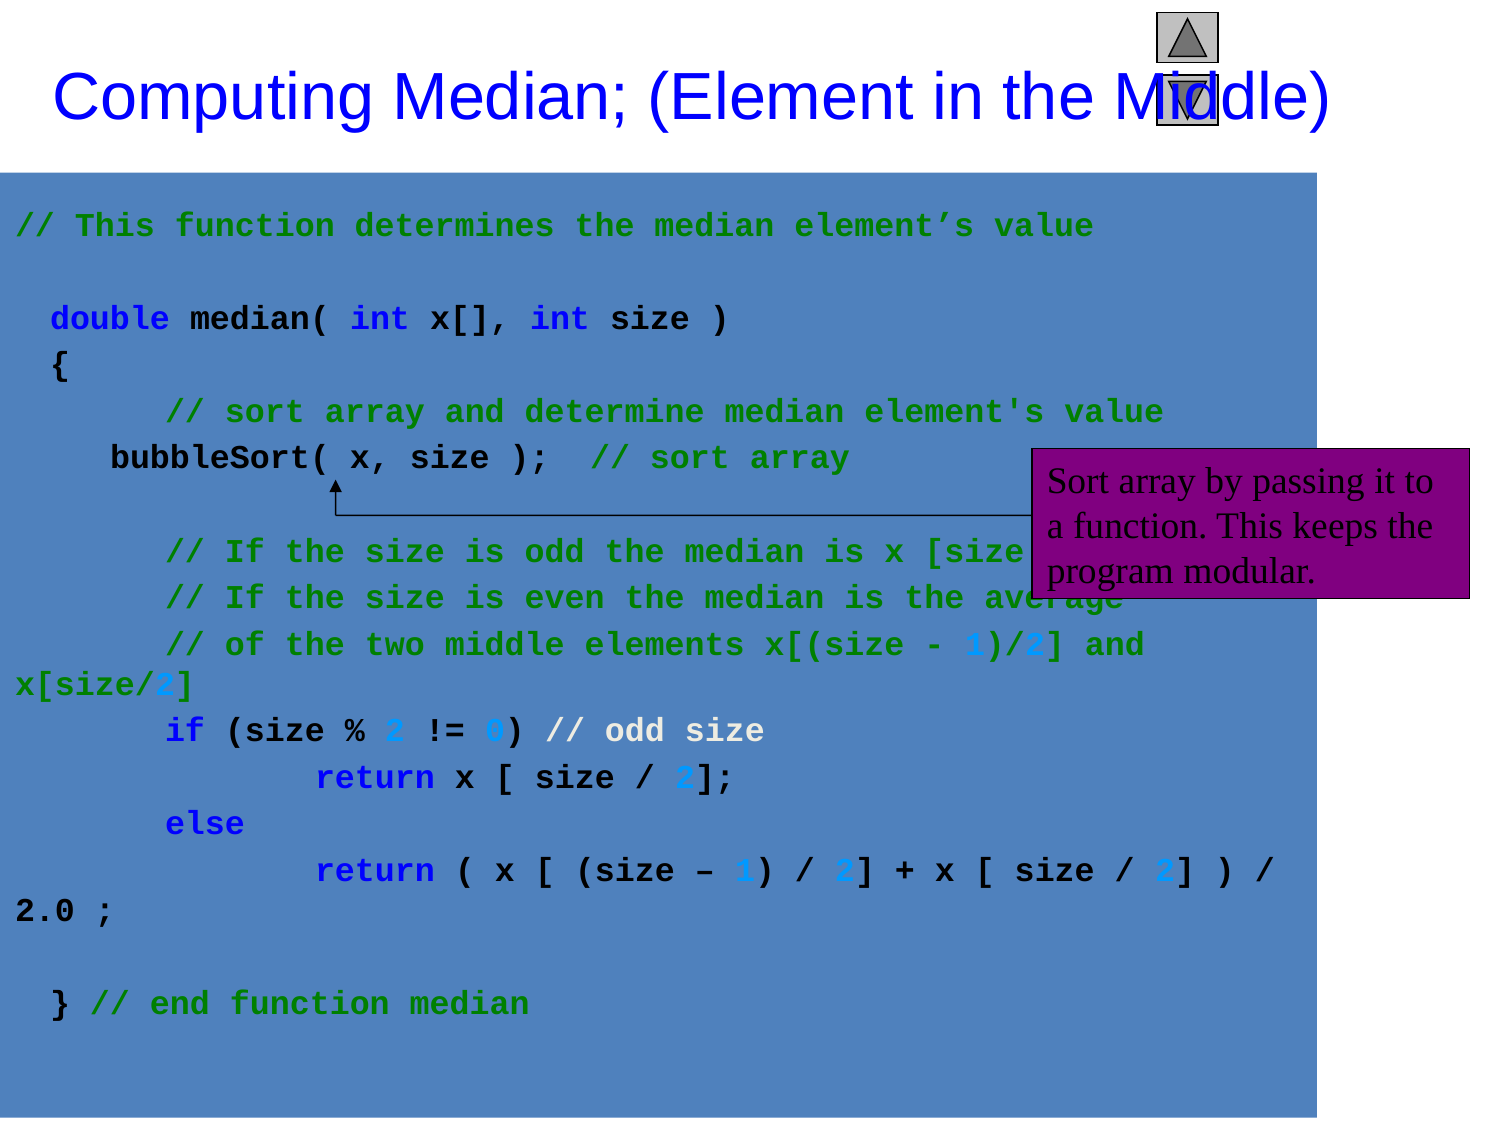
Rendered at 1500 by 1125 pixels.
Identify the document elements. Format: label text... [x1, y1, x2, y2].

subtitle // This function determines the median element’s value double median( int x[], int size ) { // sort array and determine median element's value bubbleSort( x, size ); // sort array // If the size is odd the median is x [size / 2 ] // If the size is even the median is the average // of the two middle elements x[(size - 1)/2] and x[size/2] if (size % 2 != 0) // odd size return x [ size / 2]; else return ( x [ (size – 1) / 2] + x [ size / 2] ) / 2.0 ; } // end function median [0, 172, 1317, 1118]
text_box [335, 448, 1470, 601]
text_box Computing Median; (Element in the Middle) [37, 12, 1395, 173]
